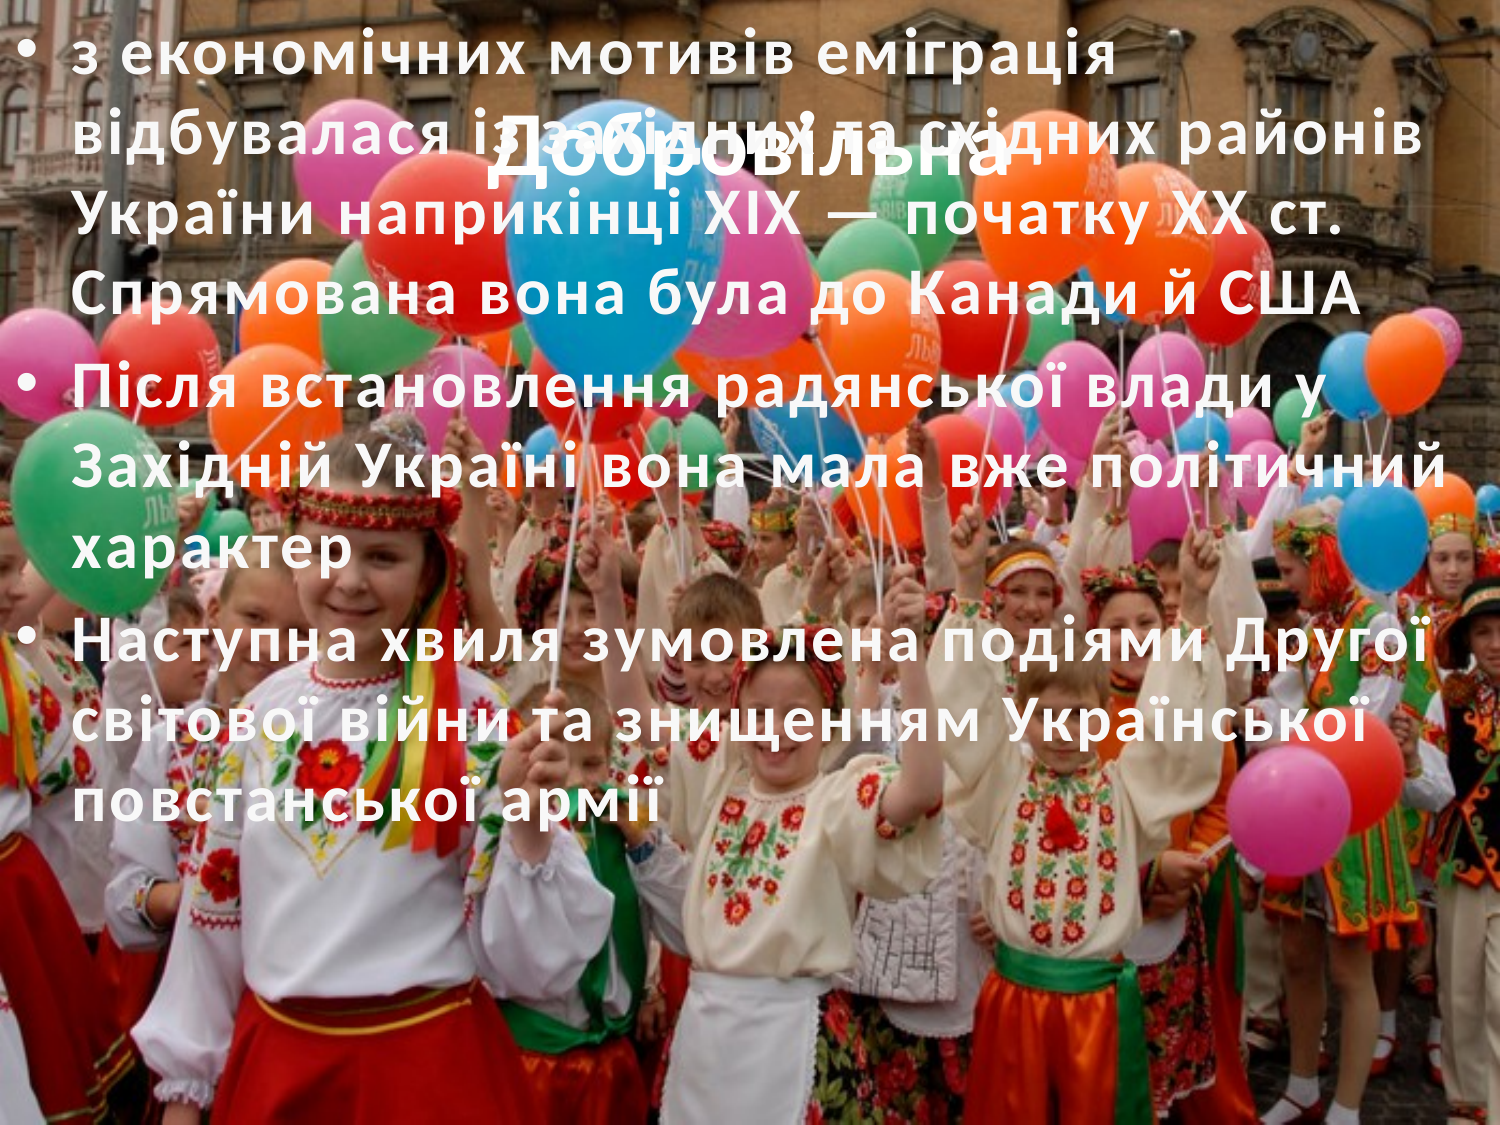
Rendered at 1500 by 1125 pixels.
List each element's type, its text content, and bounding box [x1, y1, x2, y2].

list з економічних мотивів еміграція відбувалася із західних та східних районів України наприкінці XIX — початку XX ст. Спрямована вона була до Канади й США Після встановлення радянської влади у Західній Україні вона мала вже політичний характер Наступна хвиля зумовлена подіями Другої світової війни та знищенням Української повстанської армії [0, 0, 1500, 1125]
